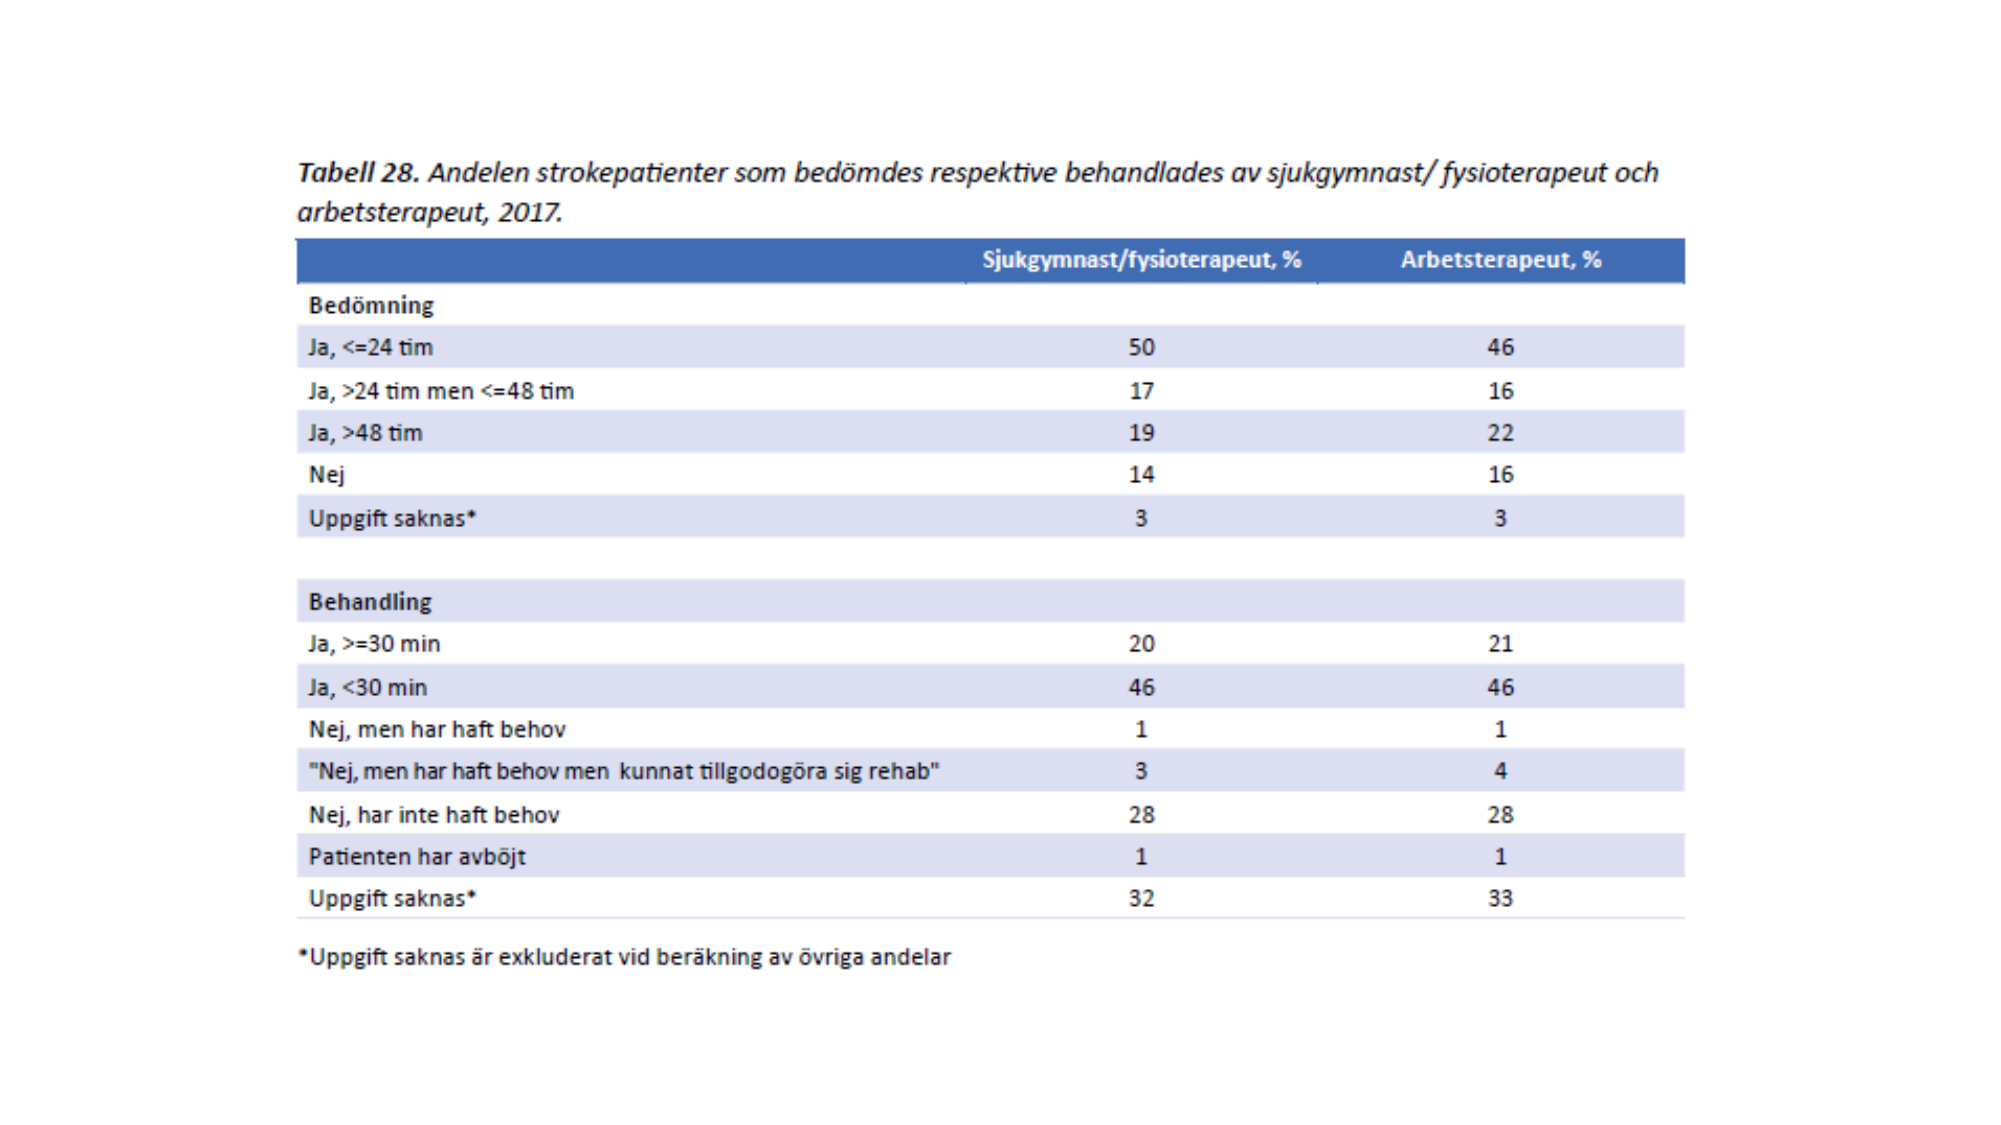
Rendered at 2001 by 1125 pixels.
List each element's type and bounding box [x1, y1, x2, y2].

picture [287, 147, 1713, 978]
